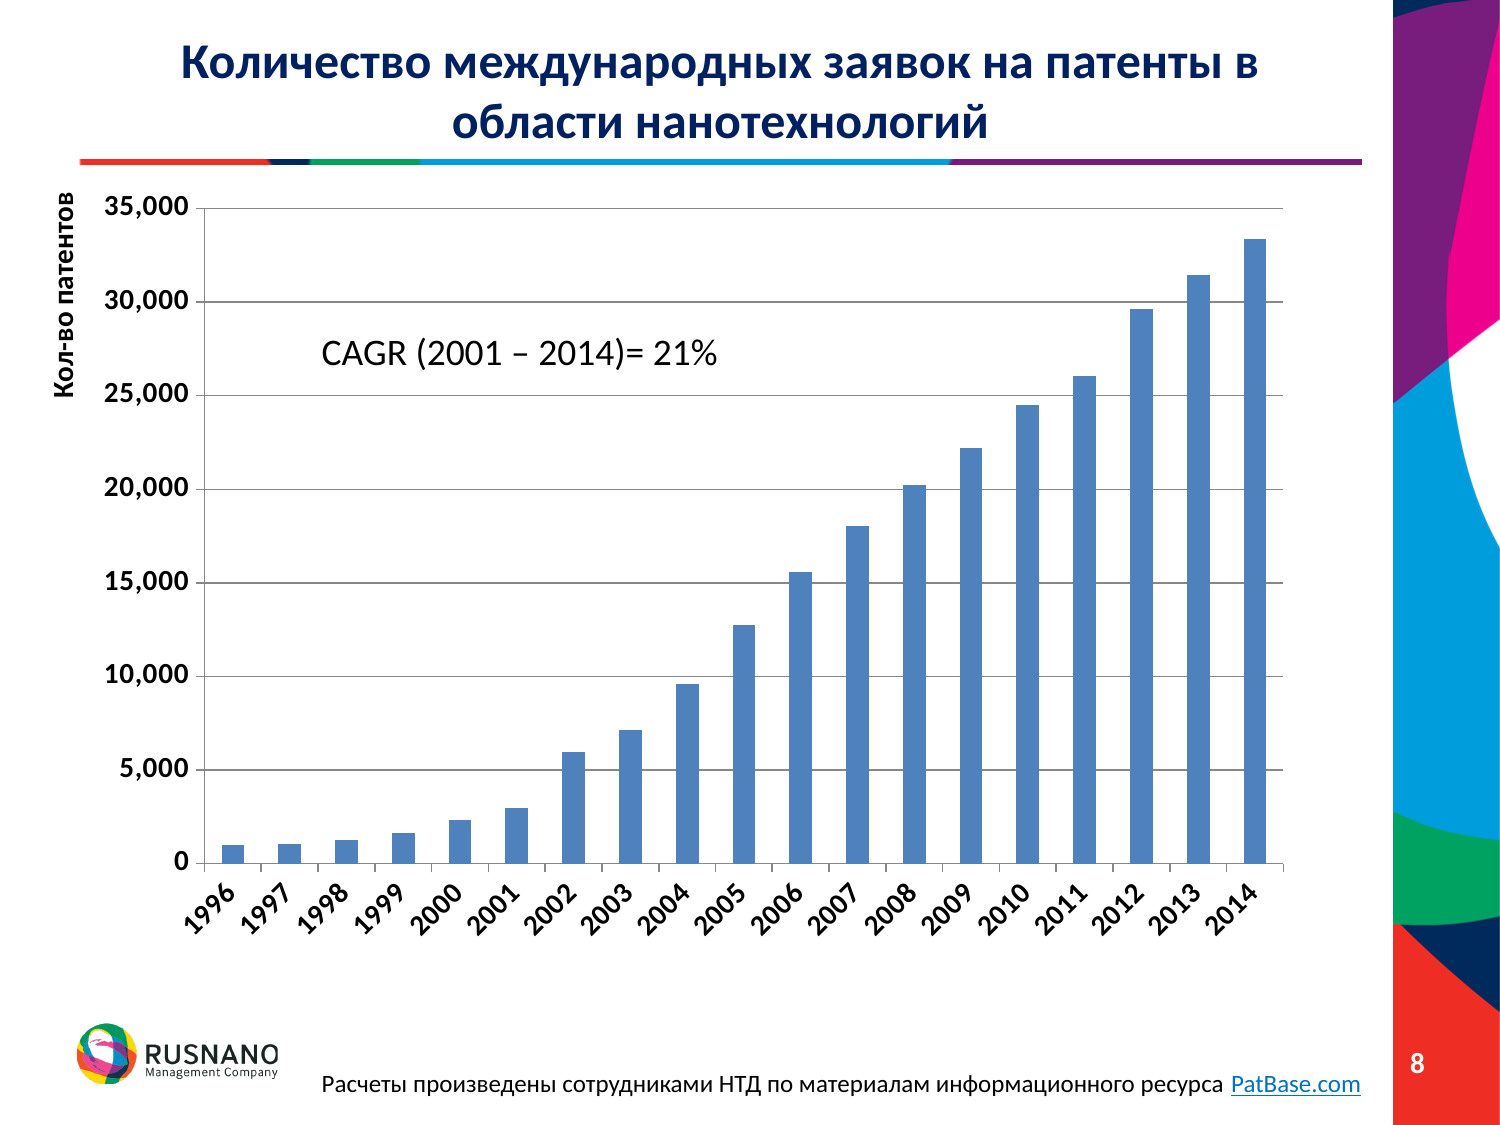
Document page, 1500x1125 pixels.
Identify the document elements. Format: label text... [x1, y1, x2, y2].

chart [97, 192, 1332, 972]
text_box Расчеты произведены сотрудниками НТД по материалам информационного ресурса PatBase.com [306, 1060, 1410, 1106]
picture [949, 159, 1362, 165]
picture [310, 159, 420, 165]
picture [76, 159, 307, 165]
picture [1393, 813, 1500, 1125]
text_box Кол-во патентов [36, 160, 103, 414]
picture [1393, 0, 1500, 546]
title Количество международных заявок на патенты в области нанотехнологий [76, 30, 1365, 147]
